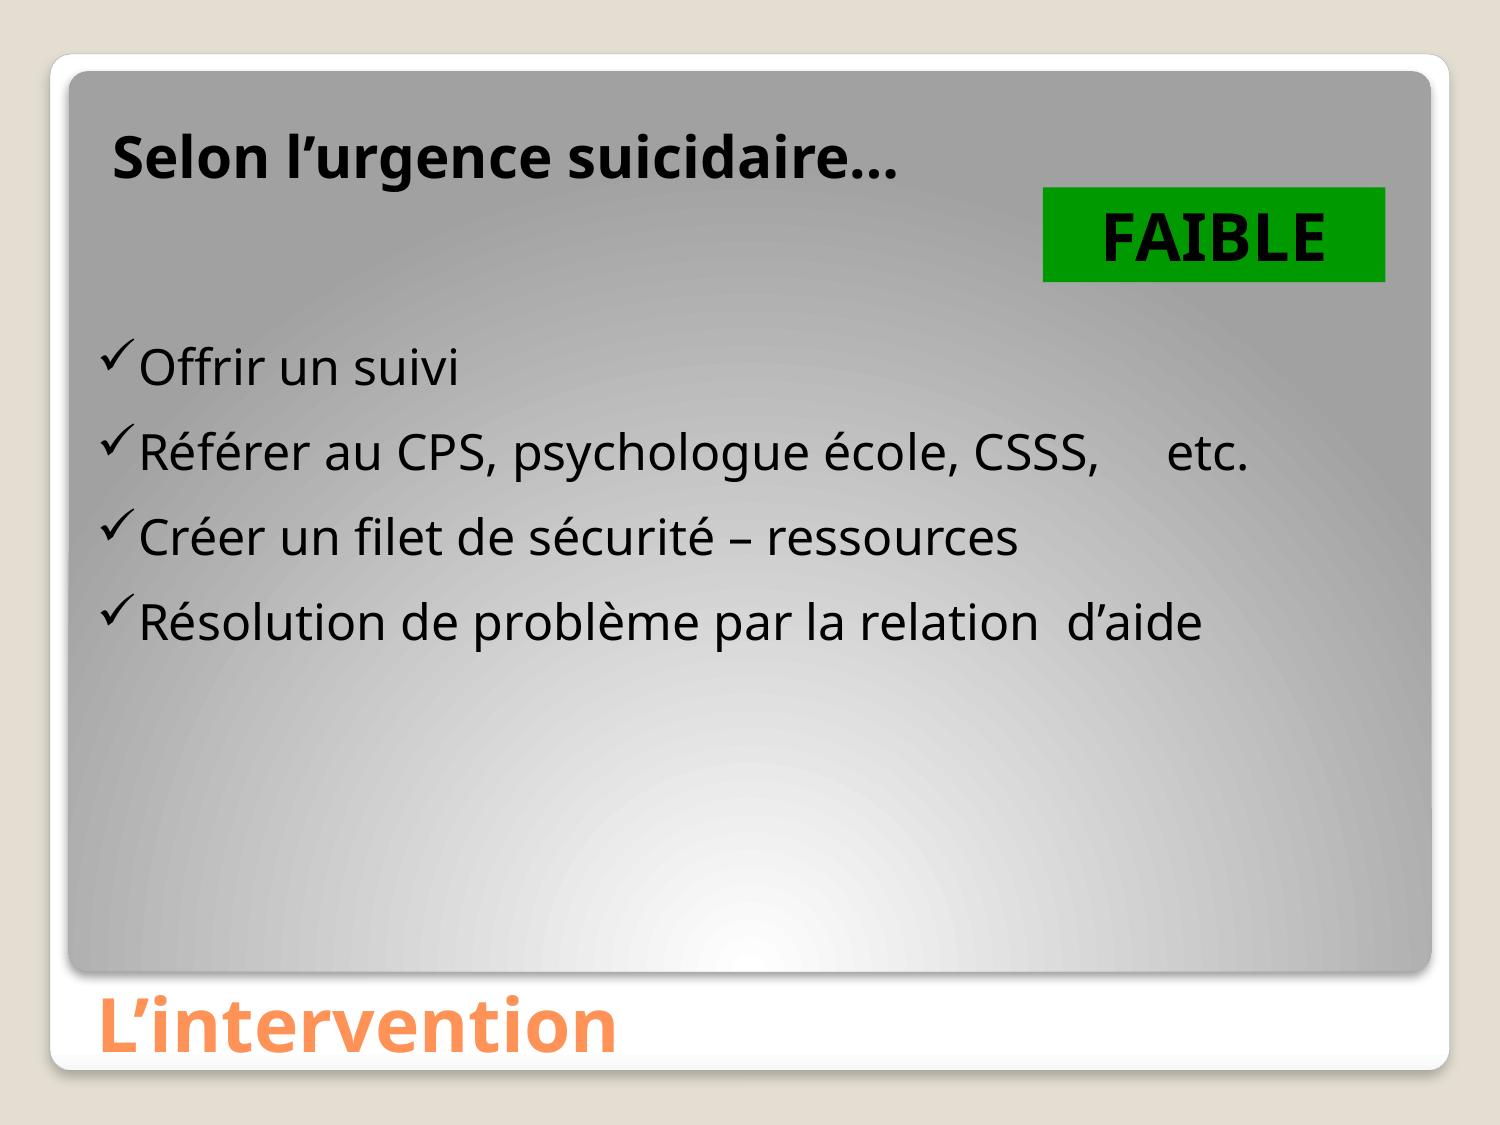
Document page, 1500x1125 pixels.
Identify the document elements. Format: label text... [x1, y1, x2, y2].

text_box FAIBLE [1042, 187, 1386, 283]
title L’intervention [82, 902, 1425, 1075]
list Selon l’urgence suicidaire… [82, 105, 1432, 205]
text_box Offrir un suivi Référer au CPS, psychologue école, CSSS, etc. Créer un filet de sécurité – ressources Résolution de problème par la relation d’aide [81, 328, 1459, 658]
text_box [419, 538, 1459, 599]
